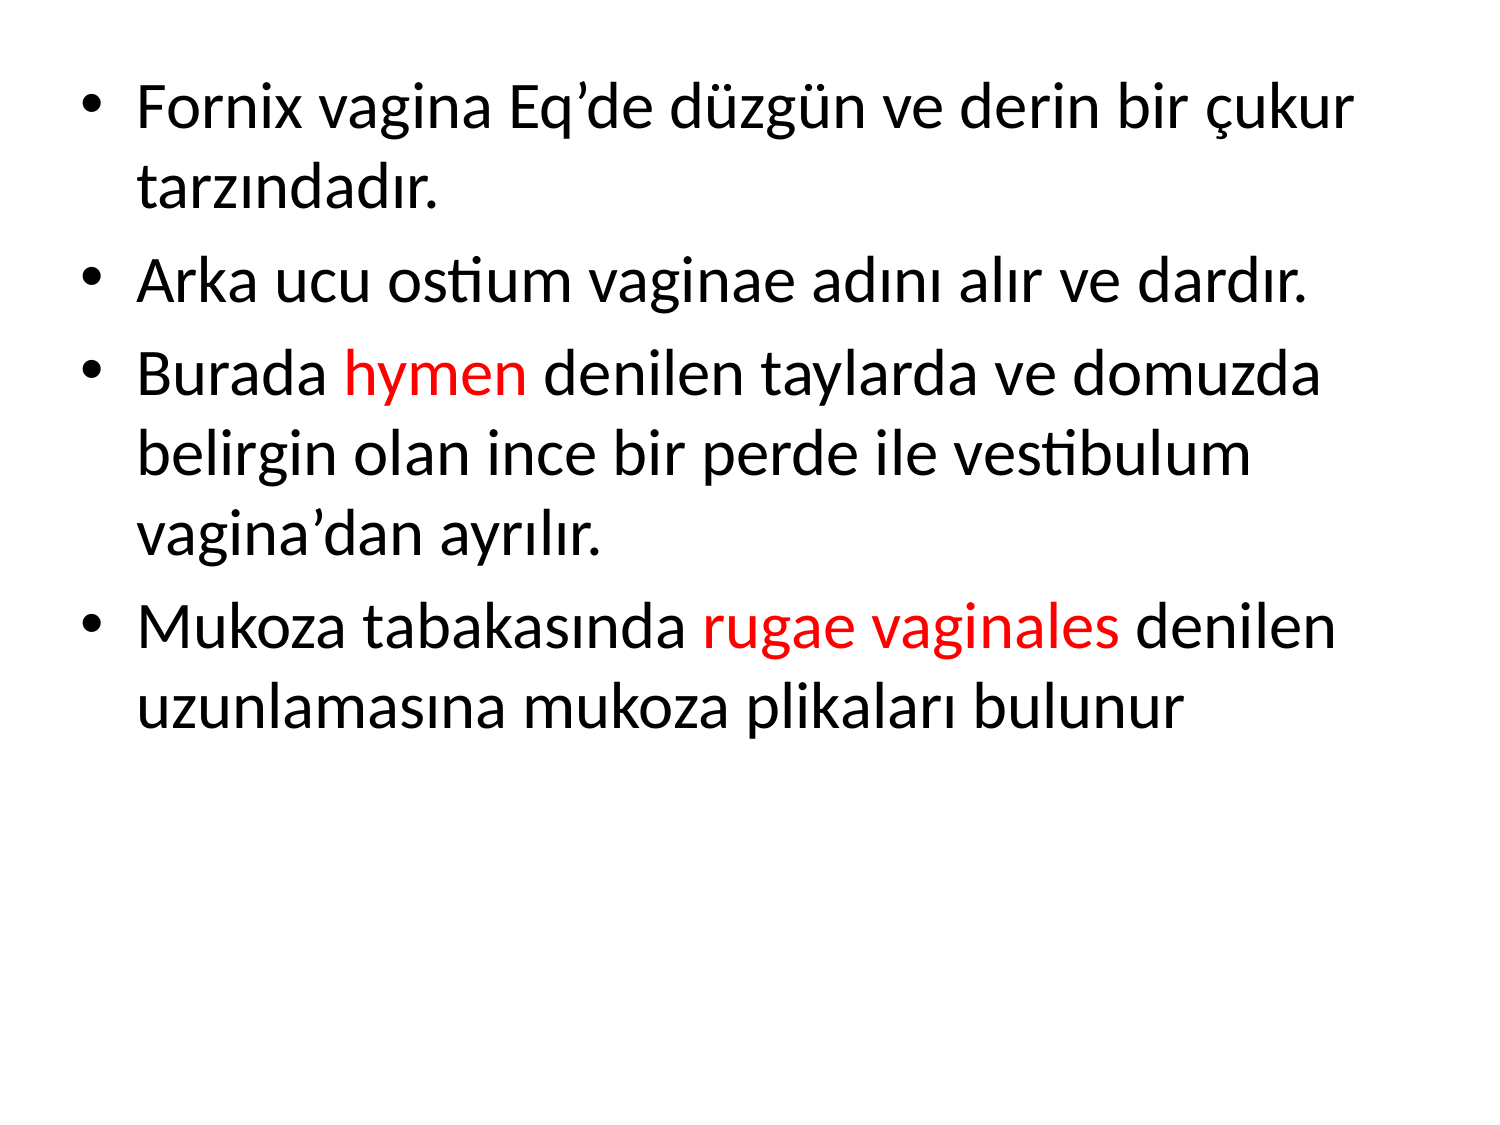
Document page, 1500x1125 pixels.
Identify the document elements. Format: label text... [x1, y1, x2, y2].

list Fornix vagina Eq’de düzgün ve derin bir çukur tarzındadır. Arka ucu ostium vaginae adını alır ve dardır. Burada hymen denilen taylarda ve domuzda belirgin olan ince bir perde ile vestibulum vagina’dan ayrılır. Mukoza tabakasında rugae vaginales denilen uzunlamasına mukoza plikaları bulunur [64, 54, 1425, 1005]
